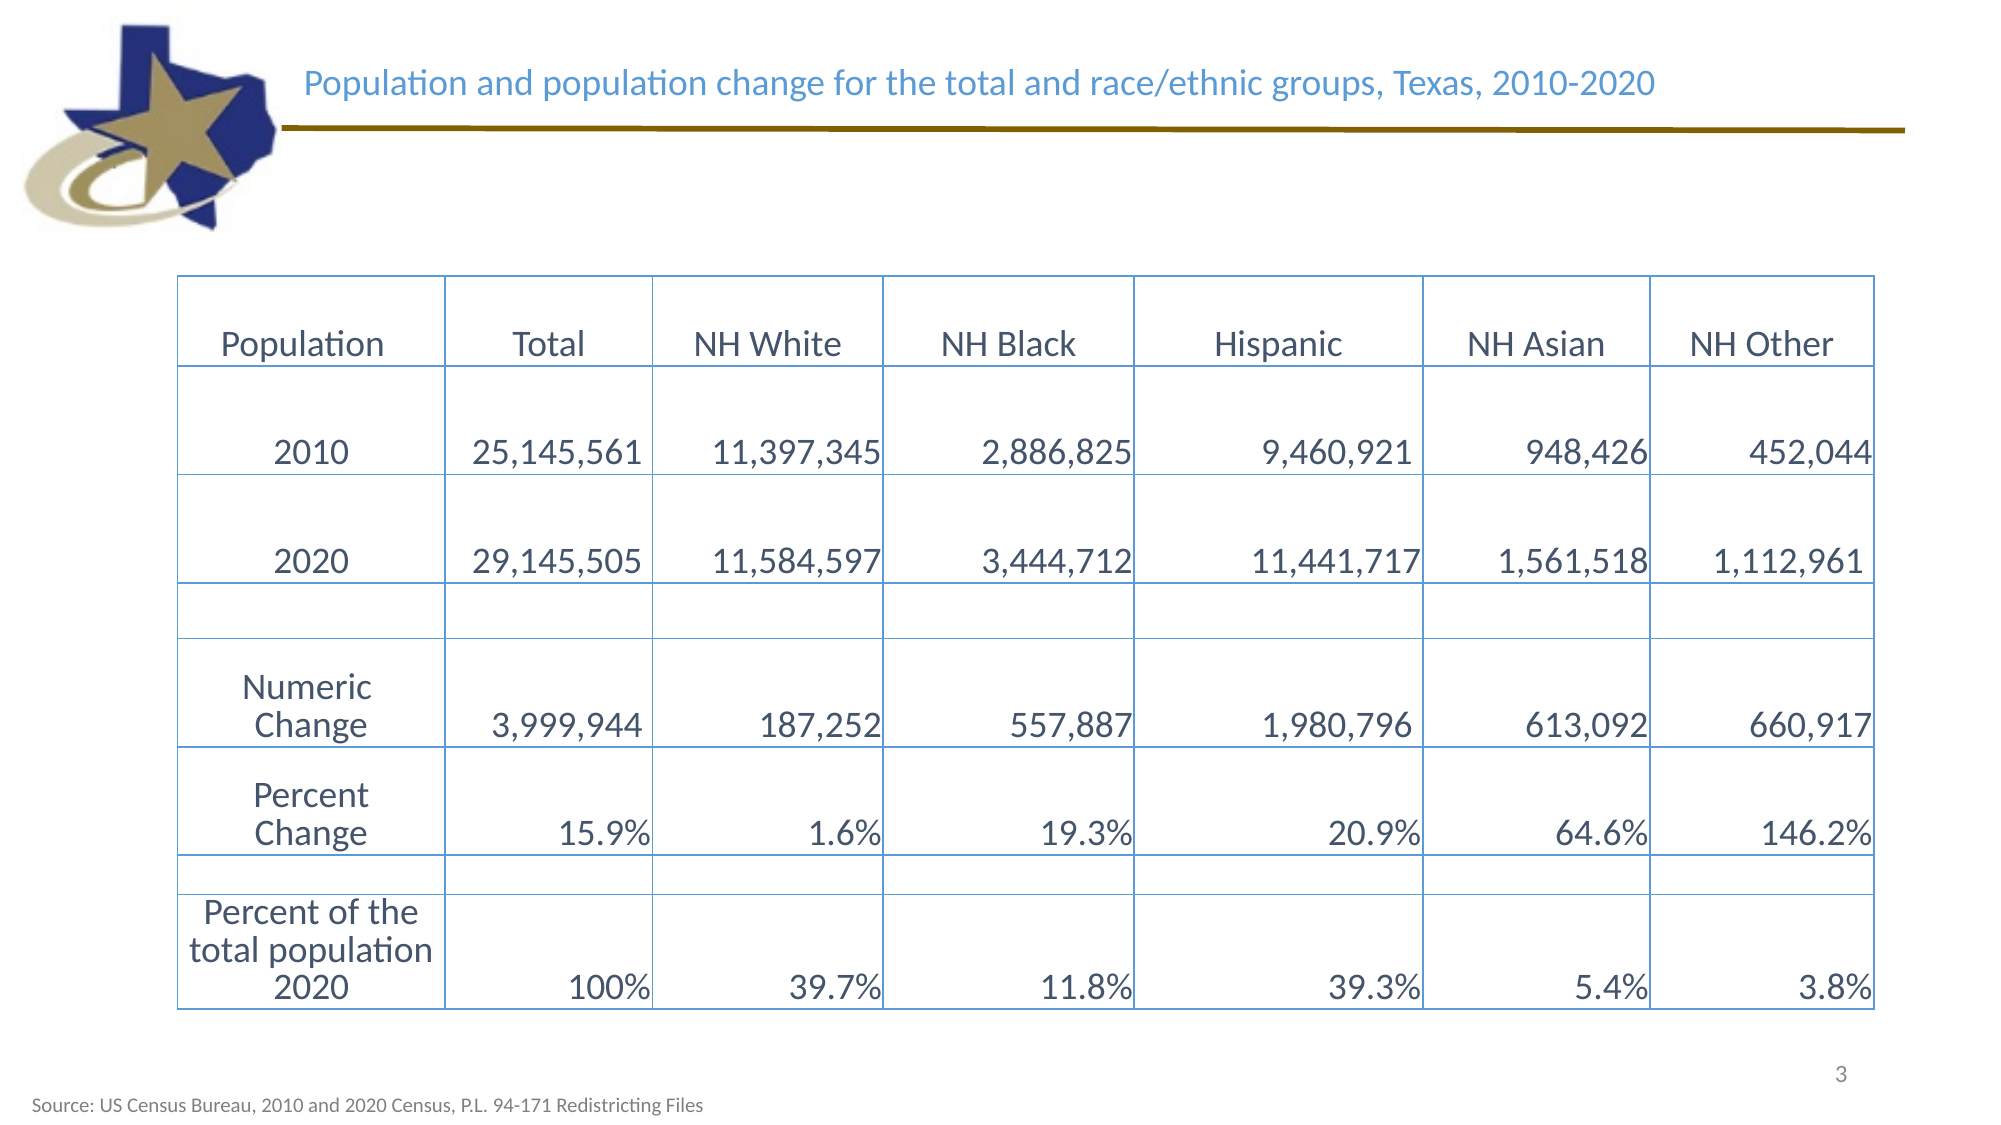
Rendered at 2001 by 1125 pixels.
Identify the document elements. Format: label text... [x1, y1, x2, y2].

picture [20, 0, 282, 261]
slide_number 3 [1412, 1042, 1863, 1103]
table_header NH Asian [1424, 277, 1649, 365]
table_cell 39.7% [653, 895, 882, 1008]
table_cell 1,980,796 [1135, 639, 1422, 746]
table_header NH Black [884, 277, 1133, 365]
table_cell 613,092 [1424, 639, 1649, 746]
table_cell [1135, 584, 1422, 638]
text_box Source: US Census Bureau, 2010 and 2020 Census, P.L. 94-171 Redistricting Files [17, 1084, 719, 1125]
table_cell 1.6% [653, 748, 882, 854]
table_header Hispanic [1135, 277, 1422, 365]
table_cell [446, 856, 652, 894]
text_box Population and population change for the total and race/ethnic groups, Texas, 2010-2020 [288, 55, 1756, 111]
table_cell [1651, 856, 1873, 894]
table_cell 64.6% [1424, 748, 1649, 854]
table_header Population [178, 277, 444, 365]
table_cell 187,252 [653, 639, 882, 746]
table_cell [1424, 584, 1649, 638]
table_cell [884, 584, 1133, 638]
table_cell 5.4% [1424, 895, 1649, 1008]
table_cell 3,444,712 [884, 475, 1133, 582]
table_cell [1135, 856, 1422, 894]
table_cell 29,145,505 [446, 475, 652, 582]
table_cell [1651, 584, 1873, 638]
table_cell Numeric Change [178, 639, 444, 746]
table_cell [178, 584, 444, 638]
table_cell 452,044 [1651, 367, 1873, 474]
table_cell 2,886,825 [884, 367, 1133, 474]
table_cell 3.8% [1651, 895, 1873, 1008]
table_cell 39.3% [1135, 895, 1422, 1008]
table_cell 19.3% [884, 748, 1133, 854]
table_cell 557,887 [884, 639, 1133, 746]
table_cell 20.9% [1135, 748, 1422, 854]
table_cell 1,561,518 [1424, 475, 1649, 582]
table_cell [884, 856, 1133, 894]
table_cell 2020 [178, 475, 444, 582]
table_cell Percent of the total population 2020 [178, 895, 444, 1008]
table_cell 15.9% [446, 748, 652, 854]
table_cell 11.8% [884, 895, 1133, 1008]
table_cell 3,999,944 [446, 639, 652, 746]
table_header NH Other [1651, 277, 1873, 365]
table_cell 2010 [178, 367, 444, 474]
table_cell 11,441,717 [1135, 475, 1422, 582]
table_header NH White [653, 277, 882, 365]
table_cell 11,584,597 [653, 475, 882, 582]
table_cell Percent Change [178, 748, 444, 854]
table_cell 9,460,921 [1135, 367, 1422, 474]
table_cell [1424, 856, 1649, 894]
table_cell 146.2% [1651, 748, 1873, 854]
table_cell [653, 856, 882, 894]
table_cell 1,112,961 [1651, 475, 1873, 582]
table_cell 660,917 [1651, 639, 1873, 746]
table_cell [653, 584, 882, 638]
table_cell 25,145,561 [446, 367, 652, 474]
table_cell [178, 856, 444, 894]
table_cell 948,426 [1424, 367, 1649, 474]
table_header Total [446, 277, 652, 365]
table_cell [446, 584, 652, 638]
table_cell 100% [446, 895, 652, 1008]
table_cell 11,397,345 [653, 367, 882, 474]
